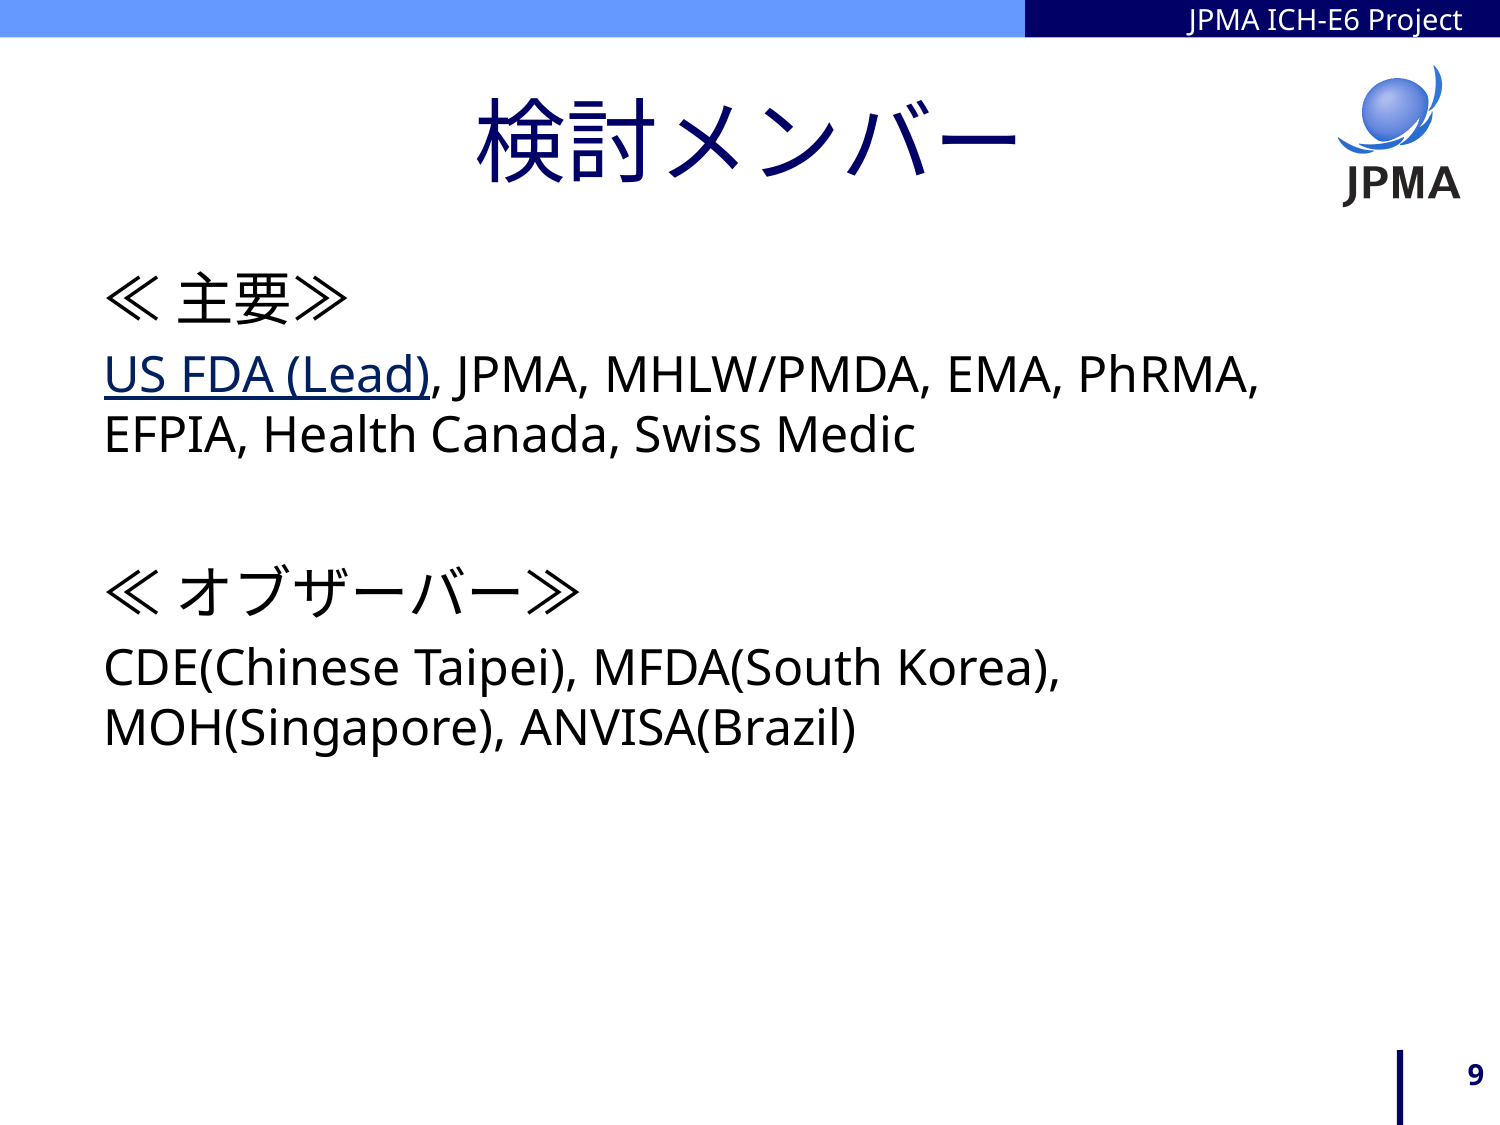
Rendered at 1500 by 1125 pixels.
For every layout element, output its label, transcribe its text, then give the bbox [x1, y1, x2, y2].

slide_number 9 [1328, 1048, 1500, 1124]
list ≪主要≫ US FDA (Lead), JPMA, MHLW/PMDA, EMA, PhRMA, EFPIA, Health Canada, Swiss Medic ≪オブザーバー≫ CDE(Chinese Taipei), MFDA(South Korea), MOH(Singapore), ANVISA(Brazil) [88, 254, 1412, 988]
title 検討メンバー [112, 93, 1323, 185]
picture [1328, 54, 1481, 209]
